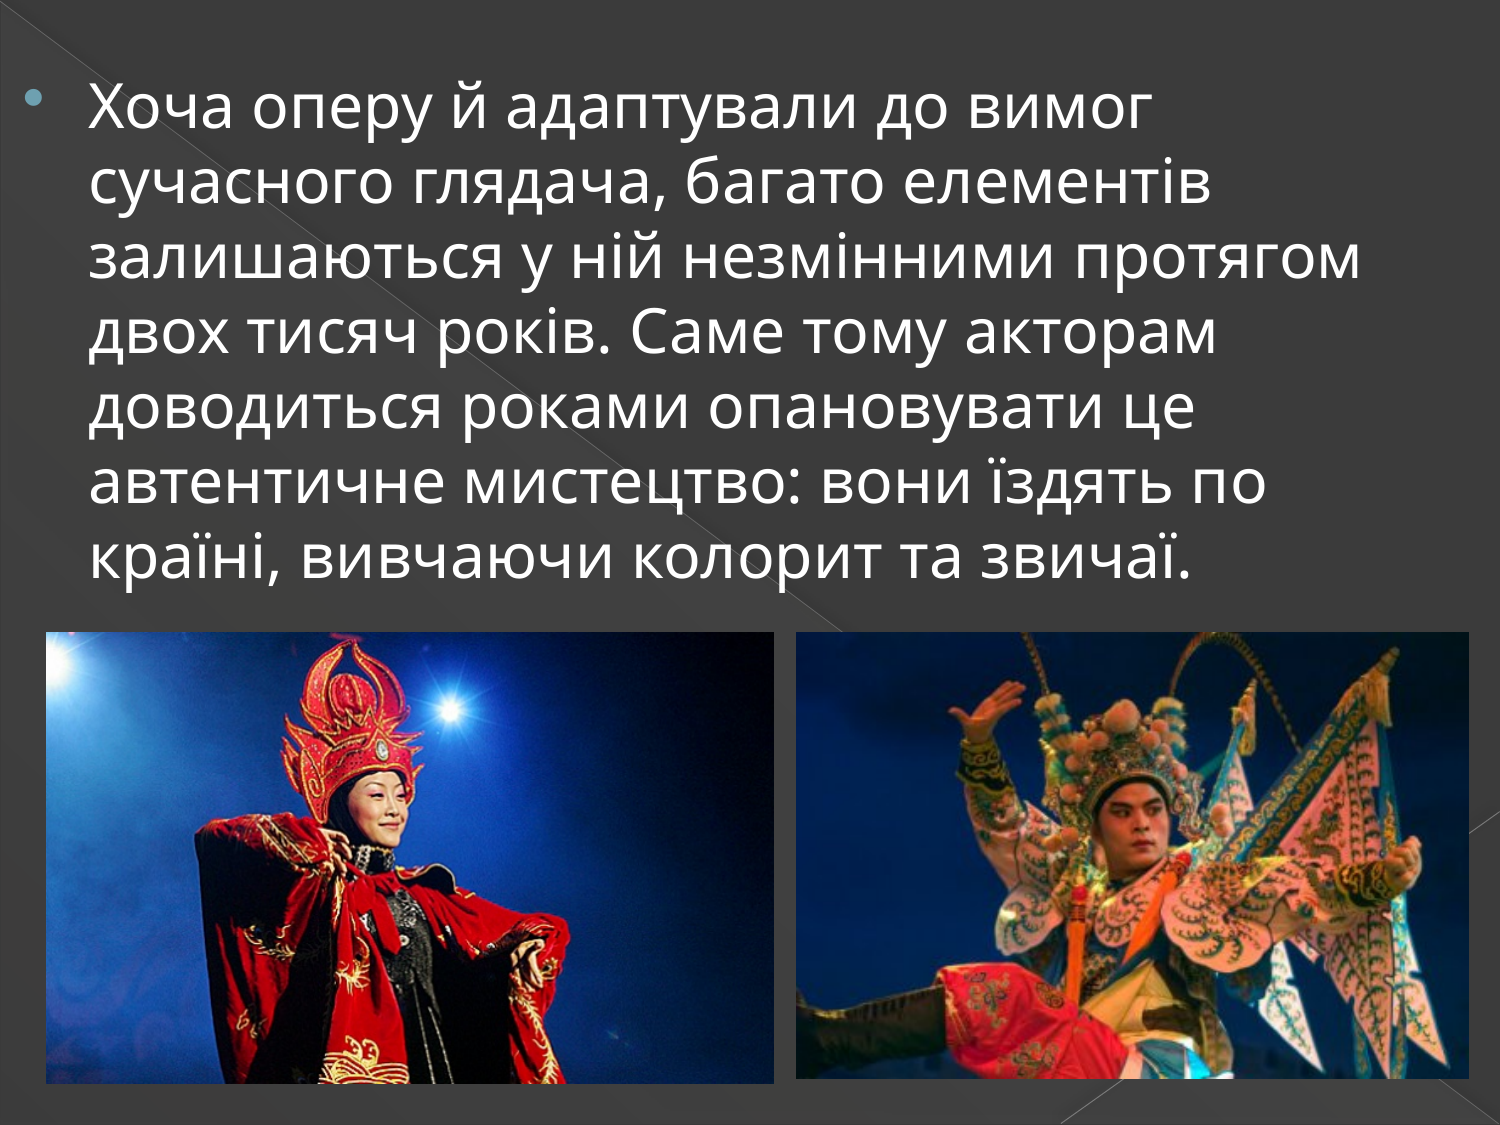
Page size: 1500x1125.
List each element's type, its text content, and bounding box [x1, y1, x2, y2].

picture [46, 632, 774, 1084]
list Хоча оперу й адаптували до вимог сучасного глядача, багато елементів залишаються у ній незмінними протягом двох тисяч років. Саме тому акторам доводиться роками опановувати це автентичне мистецтво: вони їздять по країні, вивчаючи колорит та звичаї. [0, 58, 1465, 610]
picture [796, 632, 1470, 1079]
